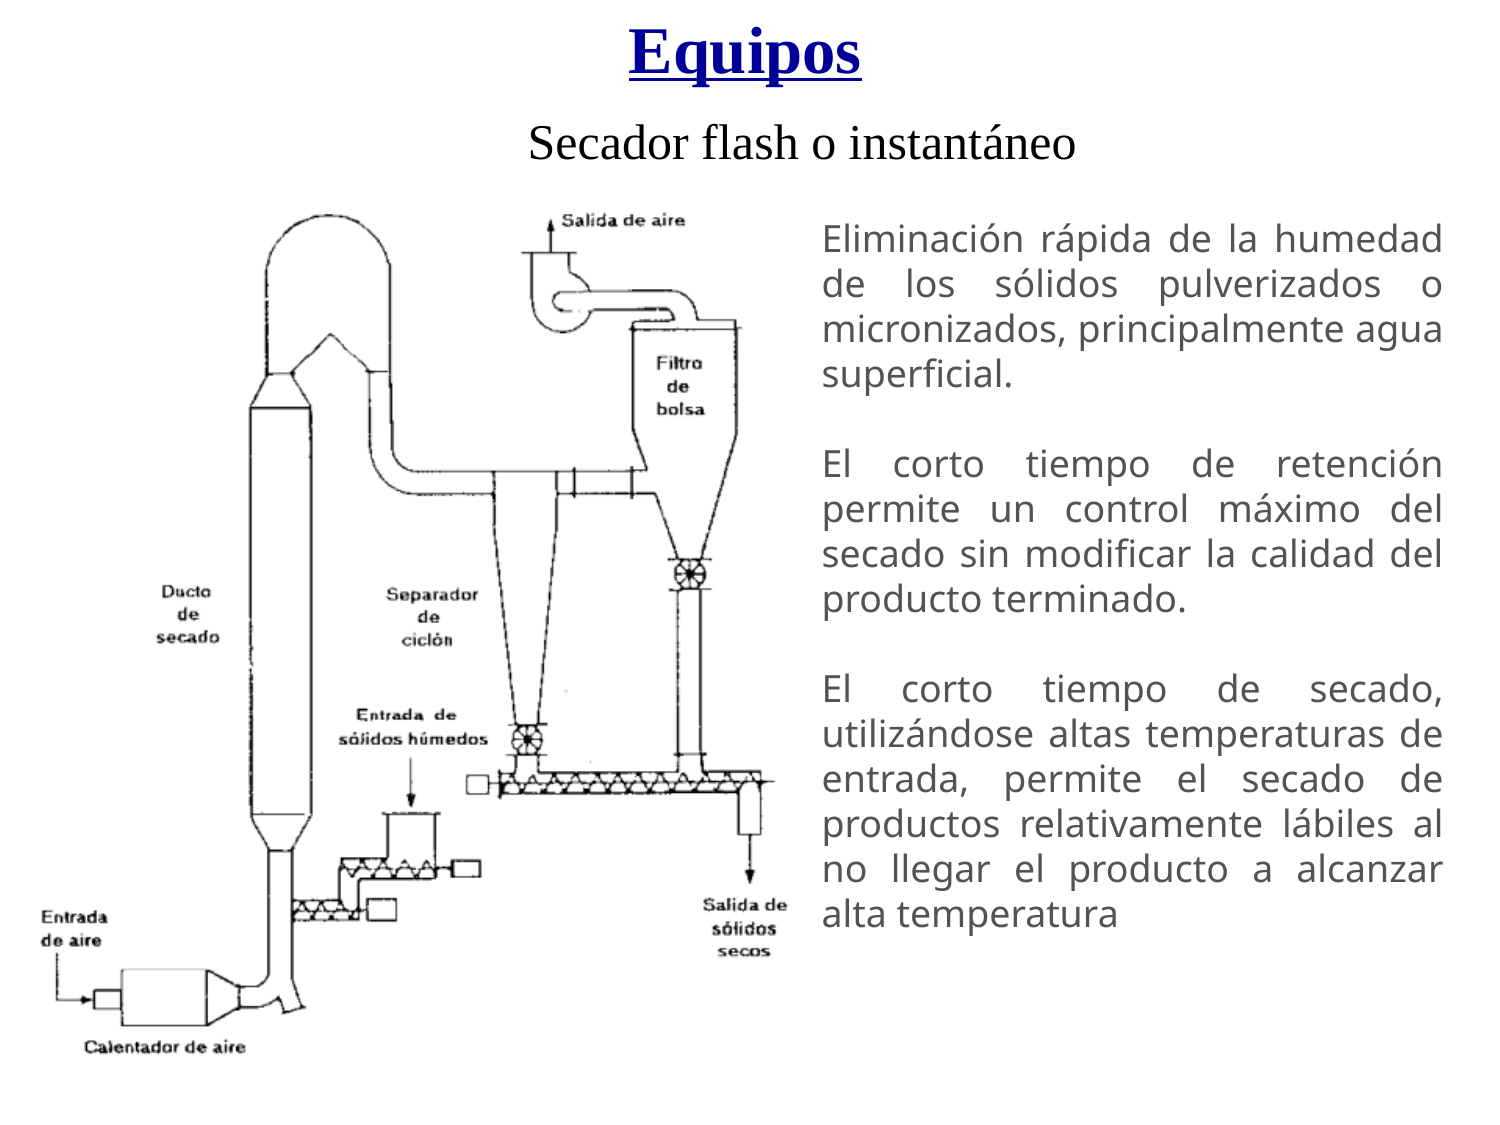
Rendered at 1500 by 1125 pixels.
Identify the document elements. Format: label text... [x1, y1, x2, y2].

text_box Eliminación rápida de la humedad de los sólidos pulverizados o micronizados, principalmente agua superficial. El corto tiempo de retención permite un control máximo del secado sin modificar la calidad del producto terminado. El corto tiempo de secado, utilizándose altas temperaturas de entrada, permite el secado de productos relativamente lábiles al no llegar el producto a alcanzar alta temperatura [807, 208, 1459, 943]
text_box Equipos [478, 0, 1013, 95]
text_box Secador flash o instantáneo [512, 101, 1093, 177]
picture [0, 177, 804, 1072]
